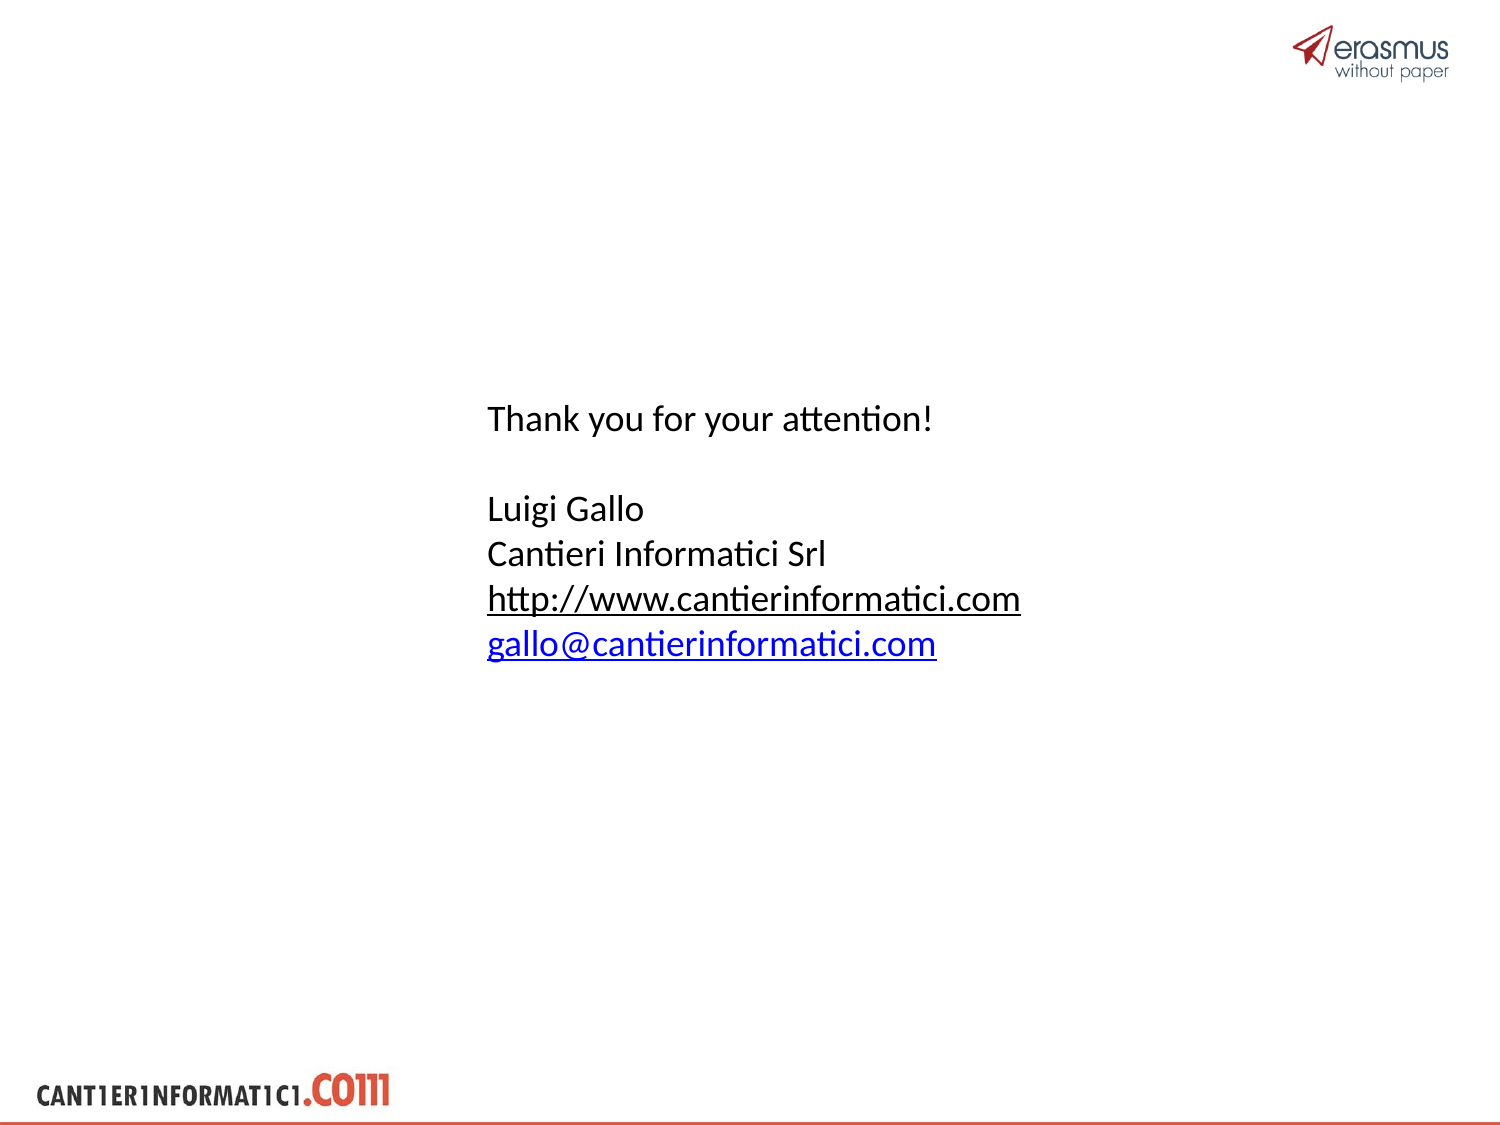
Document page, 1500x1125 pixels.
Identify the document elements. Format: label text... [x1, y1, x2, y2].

picture [0, 1054, 1500, 1125]
picture [1288, 23, 1454, 85]
text_box Thank you for your attention! Luigi Gallo Cantieri Informatici Srl http://www.cantierinformatici.com gallo@cantierinformatici.com [472, 386, 1046, 717]
